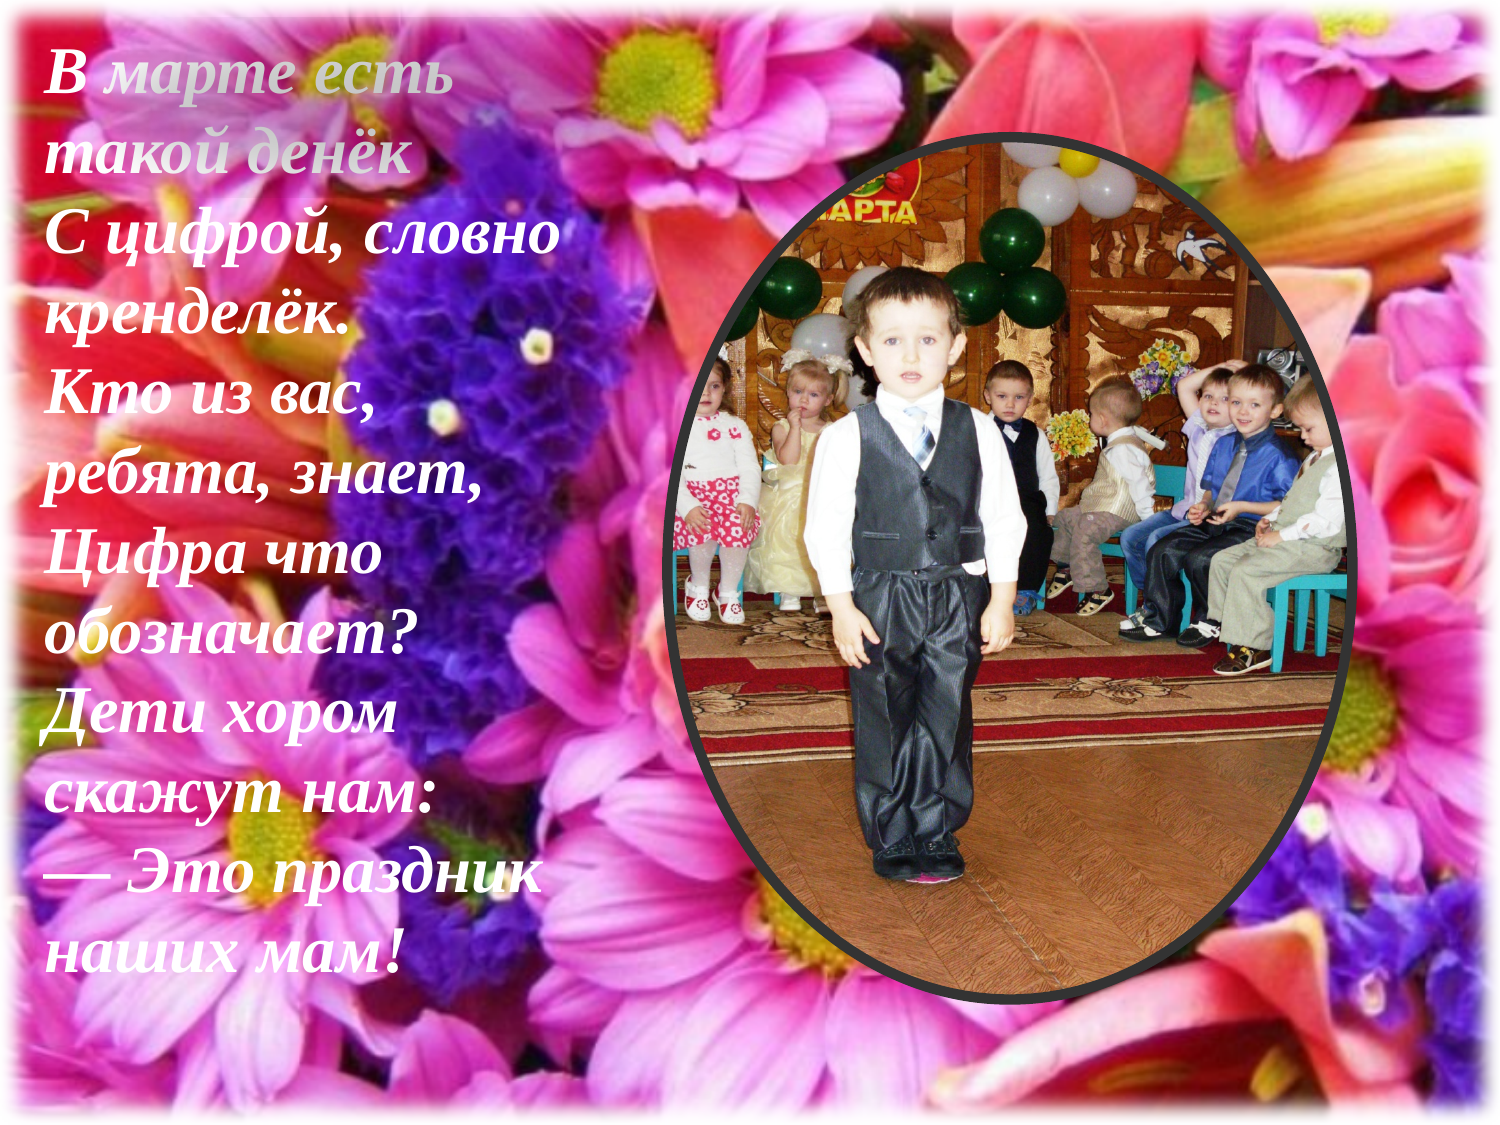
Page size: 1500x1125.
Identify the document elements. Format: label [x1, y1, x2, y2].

picture [0, 0, 1500, 1125]
list [667, 136, 1353, 1000]
